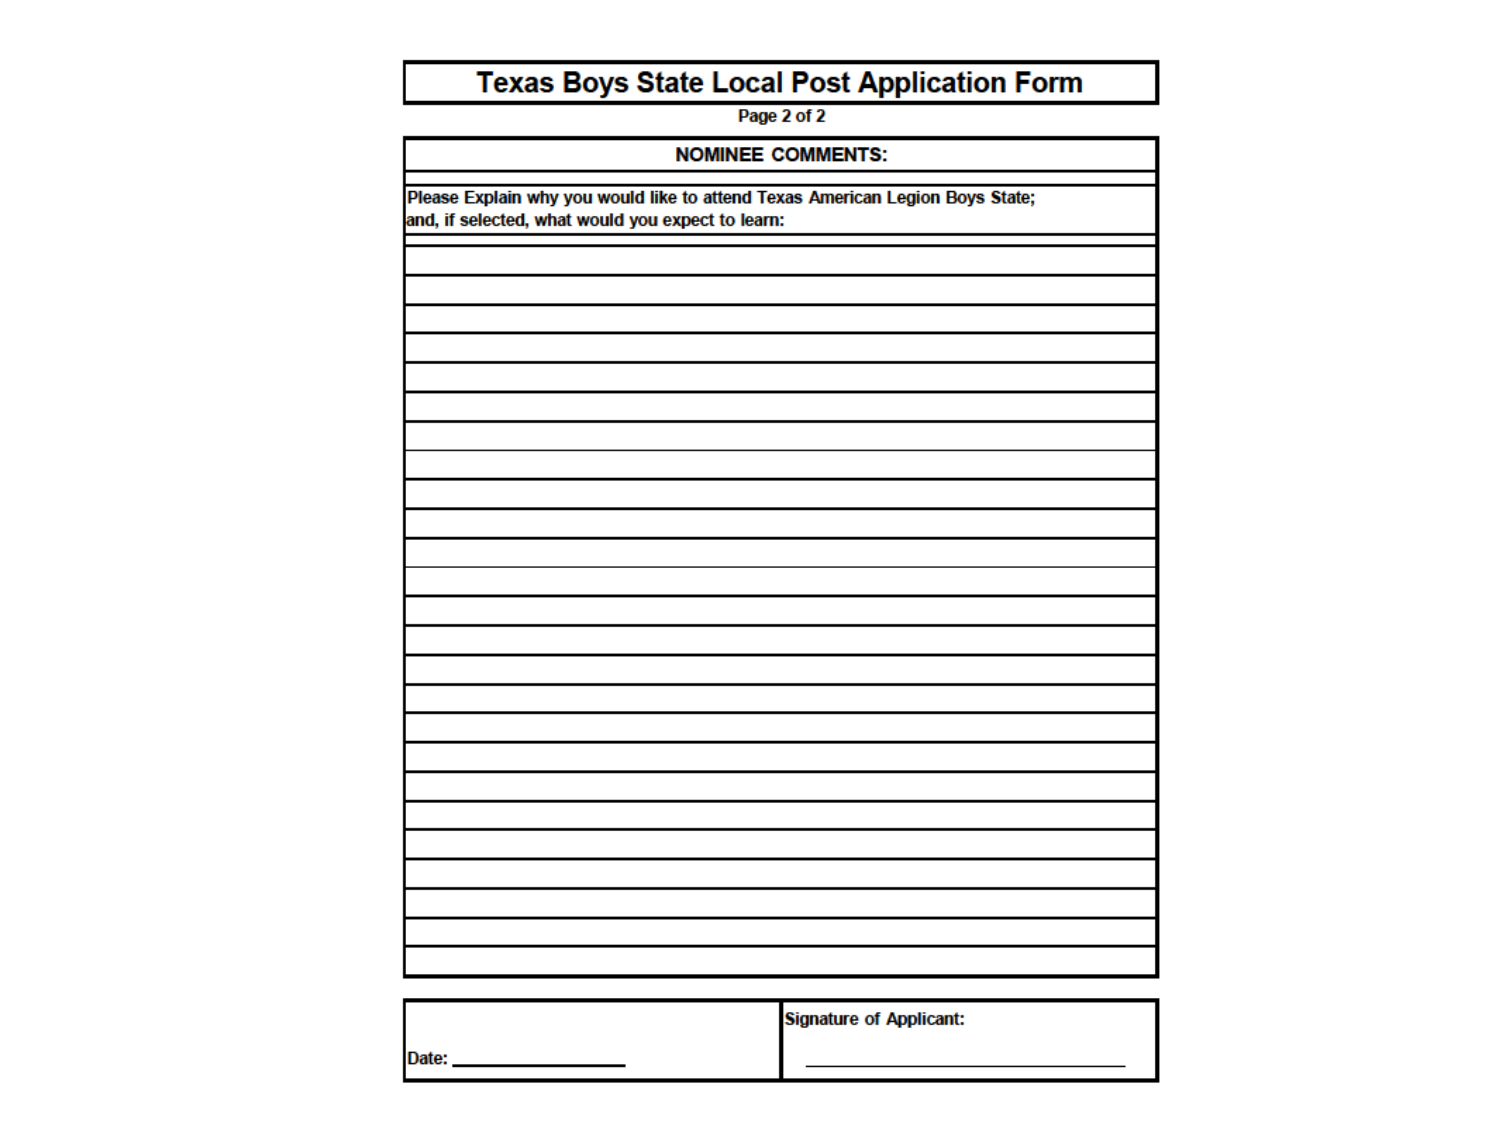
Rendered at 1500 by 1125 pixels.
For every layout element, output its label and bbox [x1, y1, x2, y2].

text_box [337, 10, 1199, 1125]
